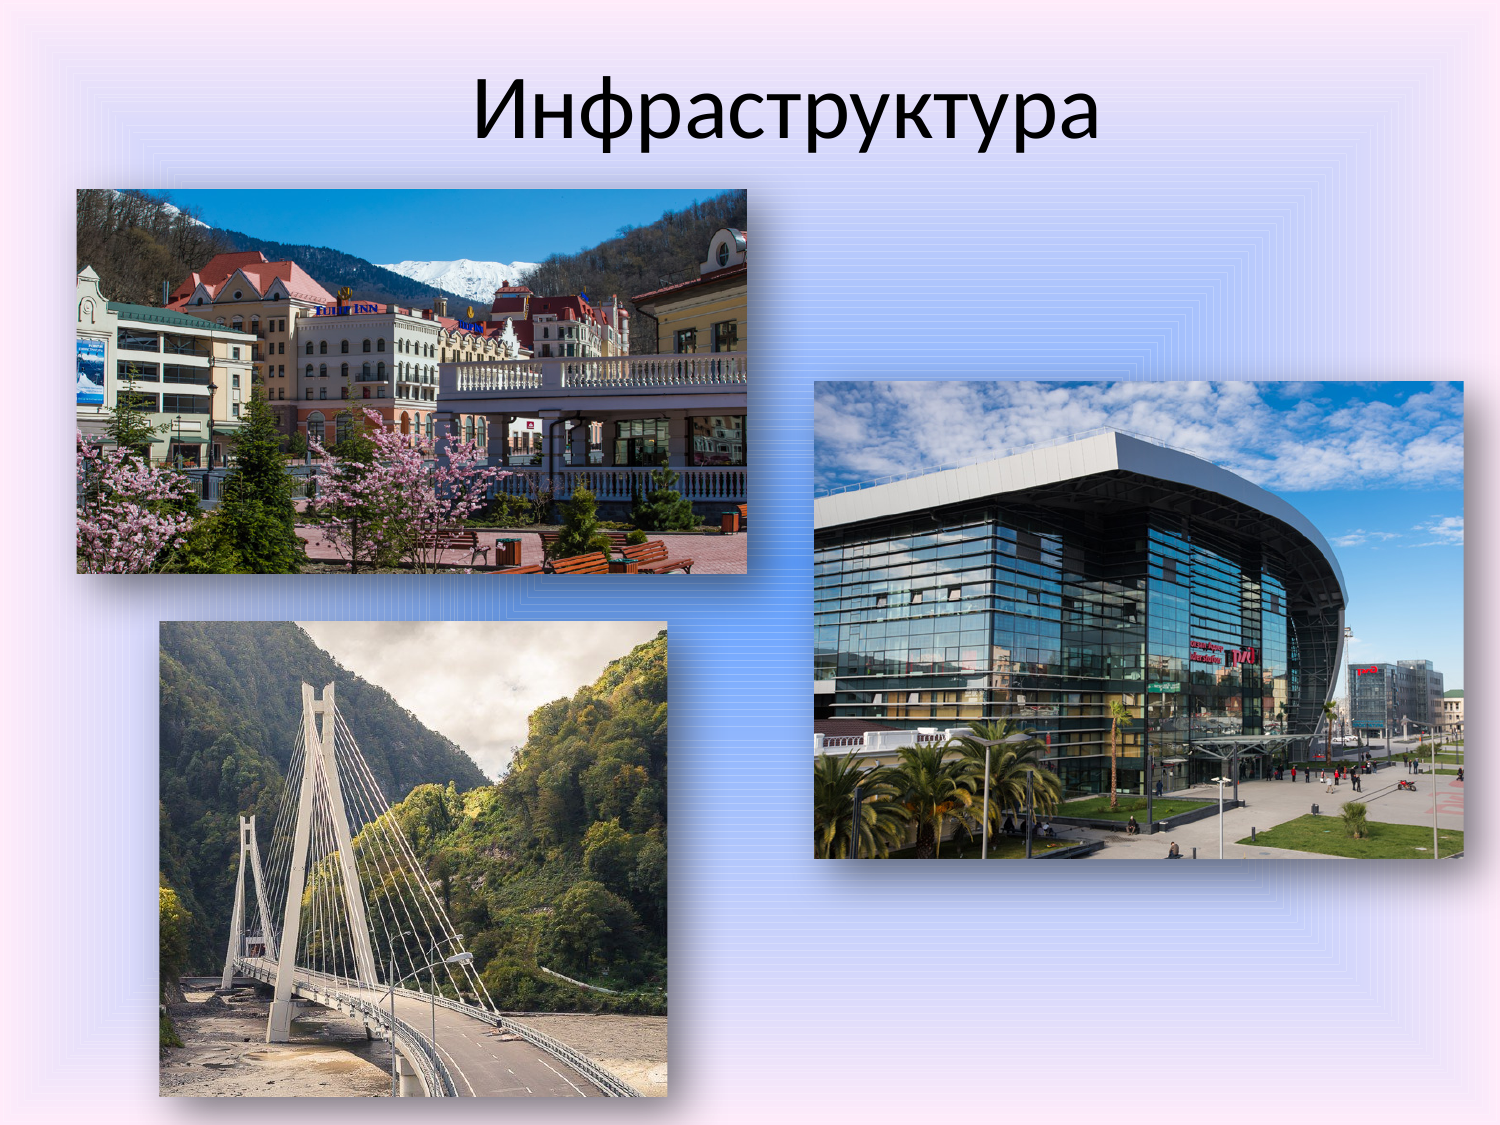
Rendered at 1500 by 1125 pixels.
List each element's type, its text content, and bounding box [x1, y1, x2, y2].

picture [813, 381, 1465, 859]
picture [159, 621, 668, 1098]
picture [76, 189, 751, 575]
title Инфраструктура [112, 30, 1463, 173]
